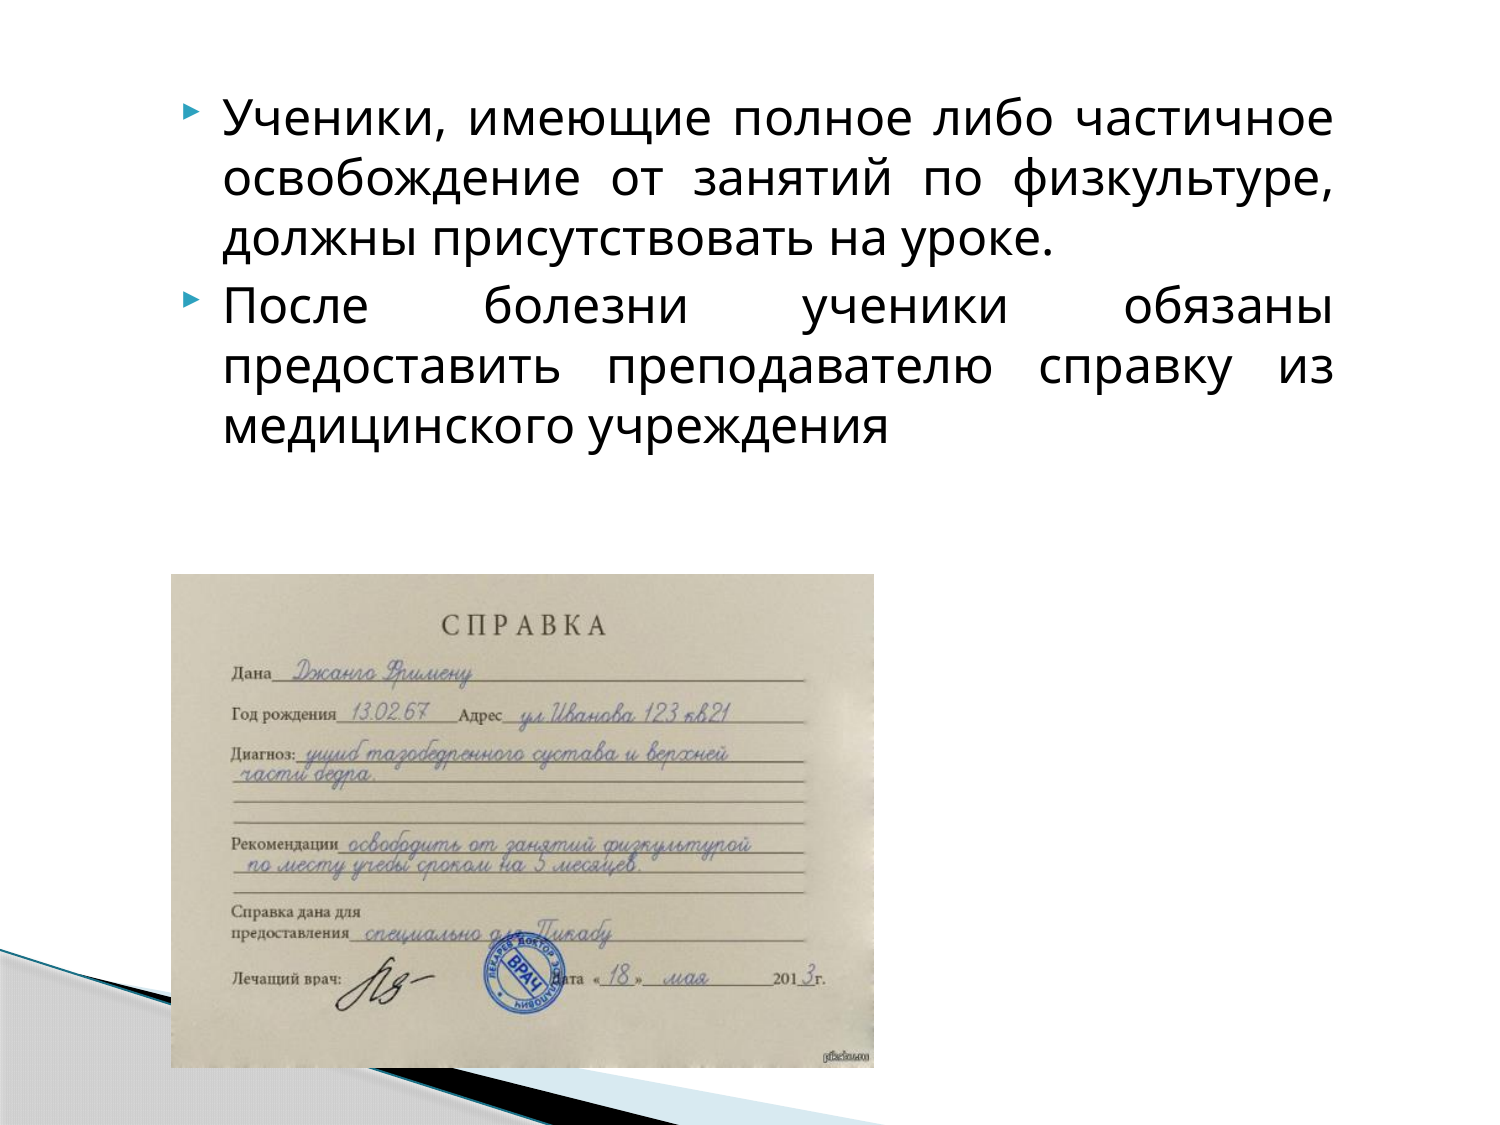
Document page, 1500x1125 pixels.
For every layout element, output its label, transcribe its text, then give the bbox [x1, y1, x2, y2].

list Ученики, имеющие полное либо частичное освобождение от занятий по физкультуре, должны присутствовать на уроке. После болезни ученики обязаны предоставить преподавателю справку из медицинского учреждения [147, 78, 1350, 963]
picture [170, 573, 875, 1068]
